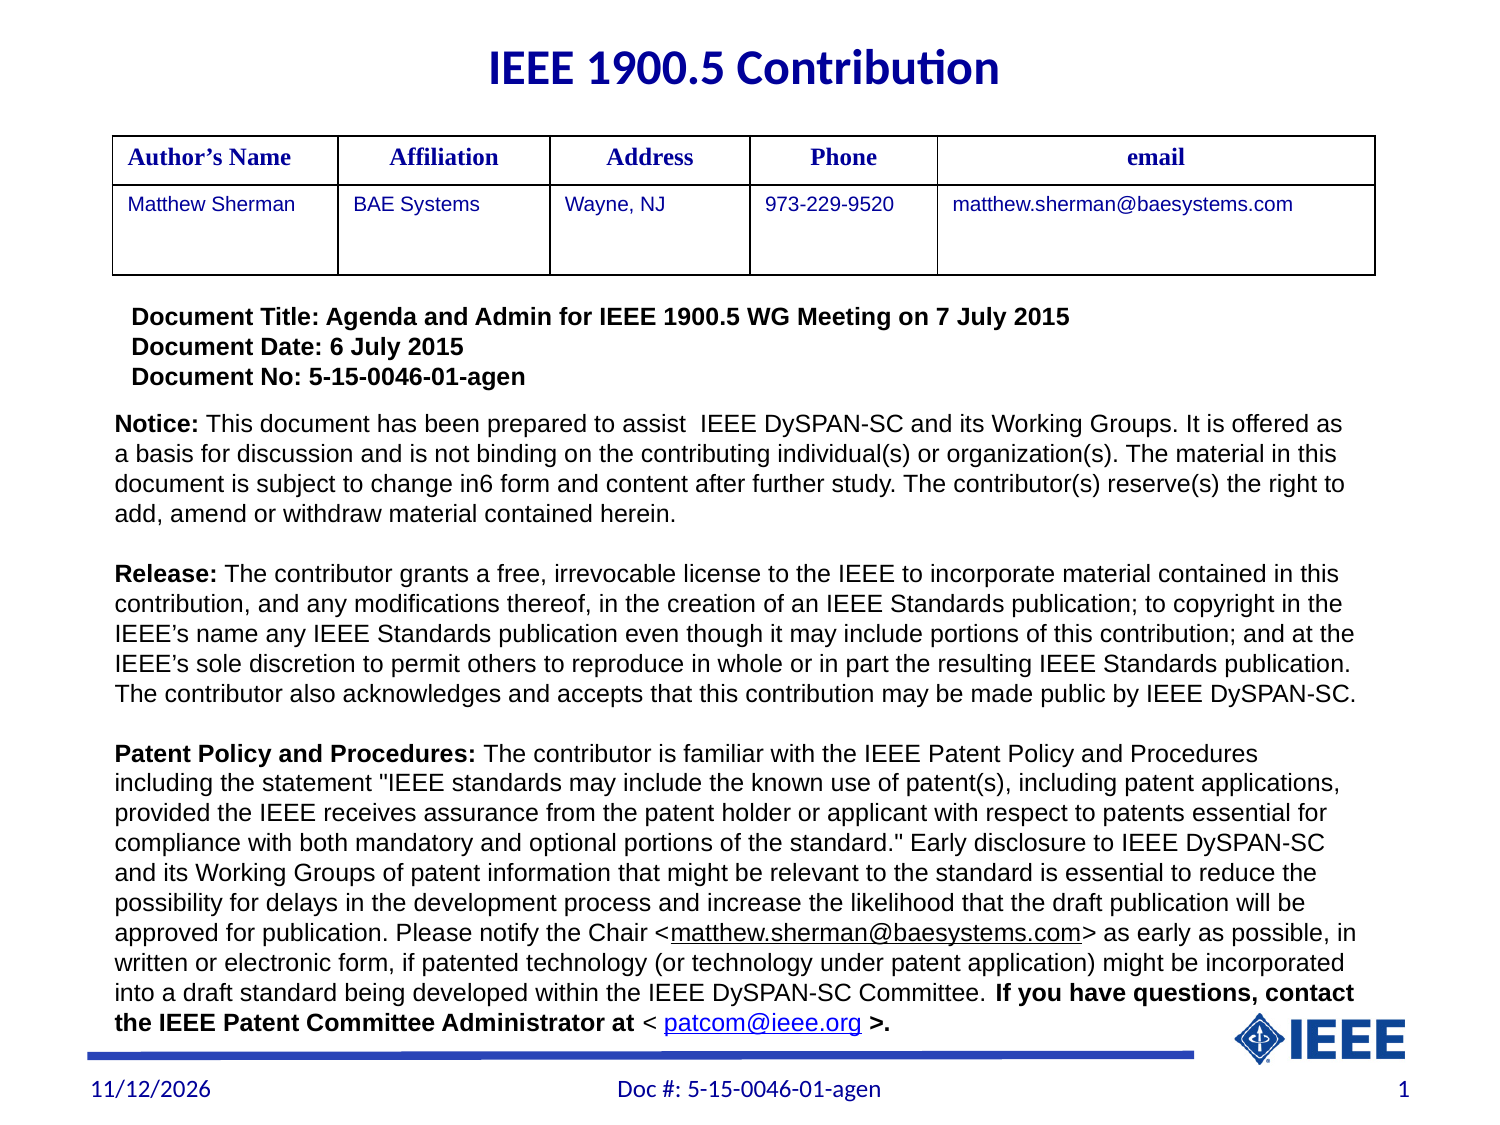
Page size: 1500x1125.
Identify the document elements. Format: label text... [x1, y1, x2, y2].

table_cell Wayne, NJ [551, 186, 749, 274]
table_cell 973-229-9520 [751, 186, 937, 274]
text_box Notice: This document has been prepared to assist IEEE DySPAN-SC and its Working Groups. It is offered as a basis for discussion and is not binding on the contributing individual(s) or organization(s). The material in this document is subject to change in6 form and content after further study. The contributor(s) reserve(s) the right to add, amend or withdraw material contained herein. Release: The contributor grants a free, irrevocable license to the IEEE to incorporate material contained in this contribution, and any modifications thereof, in the creation of an IEEE Standards publication; to copyright in the IEEE’s name any IEEE Standards publication even though it may include portions of this contribution; and at the IEEE’s sole discretion to permit others to reproduce in whole or in part the resulting IEEE Standards publication. The contributor also acknowledges and accepts that this contribution may be made public by IEEE DySPAN-SC. Patent Policy and Procedures: The contributor is familiar with the IEEE Patent Policy and Procedures including the statement "IEEE standards may include the known use of patent(s), including patent applications, provided the IEEE receives assurance from the patent holder or applicant with respect to patents essential for compliance with both mandatory and optional portions of the standard." Early disclosure to IEEE DySPAN-SC and its Working Groups of patent information that might be relevant to the standard is essential to reduce the possibility for delays in the development process and increase the likelihood that the draft publication will be approved for publication. Please notify the Chair <matthew.sherman@baesystems.com> as early as possible, in written or electronic form, if patented technology (or technology under patent application) might be incorporated into a draft standard being developed within the IEEE DySPAN-SC Committee. If you have questions, contact the IEEE Patent Committee Administrator at < patcom@ieee.org >. [99, 400, 1375, 1074]
table_cell BAE Systems [339, 186, 549, 274]
picture [1375, 1011, 1406, 1057]
table_cell Matthew Sherman [113, 186, 337, 274]
slide_number 1 [1074, 1057, 1425, 1118]
table_header Author’s Name [113, 137, 337, 184]
table_header Affiliation [339, 137, 549, 184]
text_box IEEE 1900.5 Contribution [473, 27, 1027, 102]
text_box Document Title: Agenda and Admin for IEEE 1900.5 WG Meeting on 7 July 2015 Document Date: 6 July 2015 Document No: 5-15-0046-01-agen [116, 293, 1094, 398]
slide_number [75, 1057, 425, 1118]
table_header email [938, 137, 1374, 184]
table_header Address [551, 137, 749, 184]
table_cell matthew.sherman@baesystems.com [938, 186, 1374, 274]
table_header Phone [751, 137, 937, 184]
footer Doc #: 5-15-0046-01-agen [512, 1057, 988, 1118]
